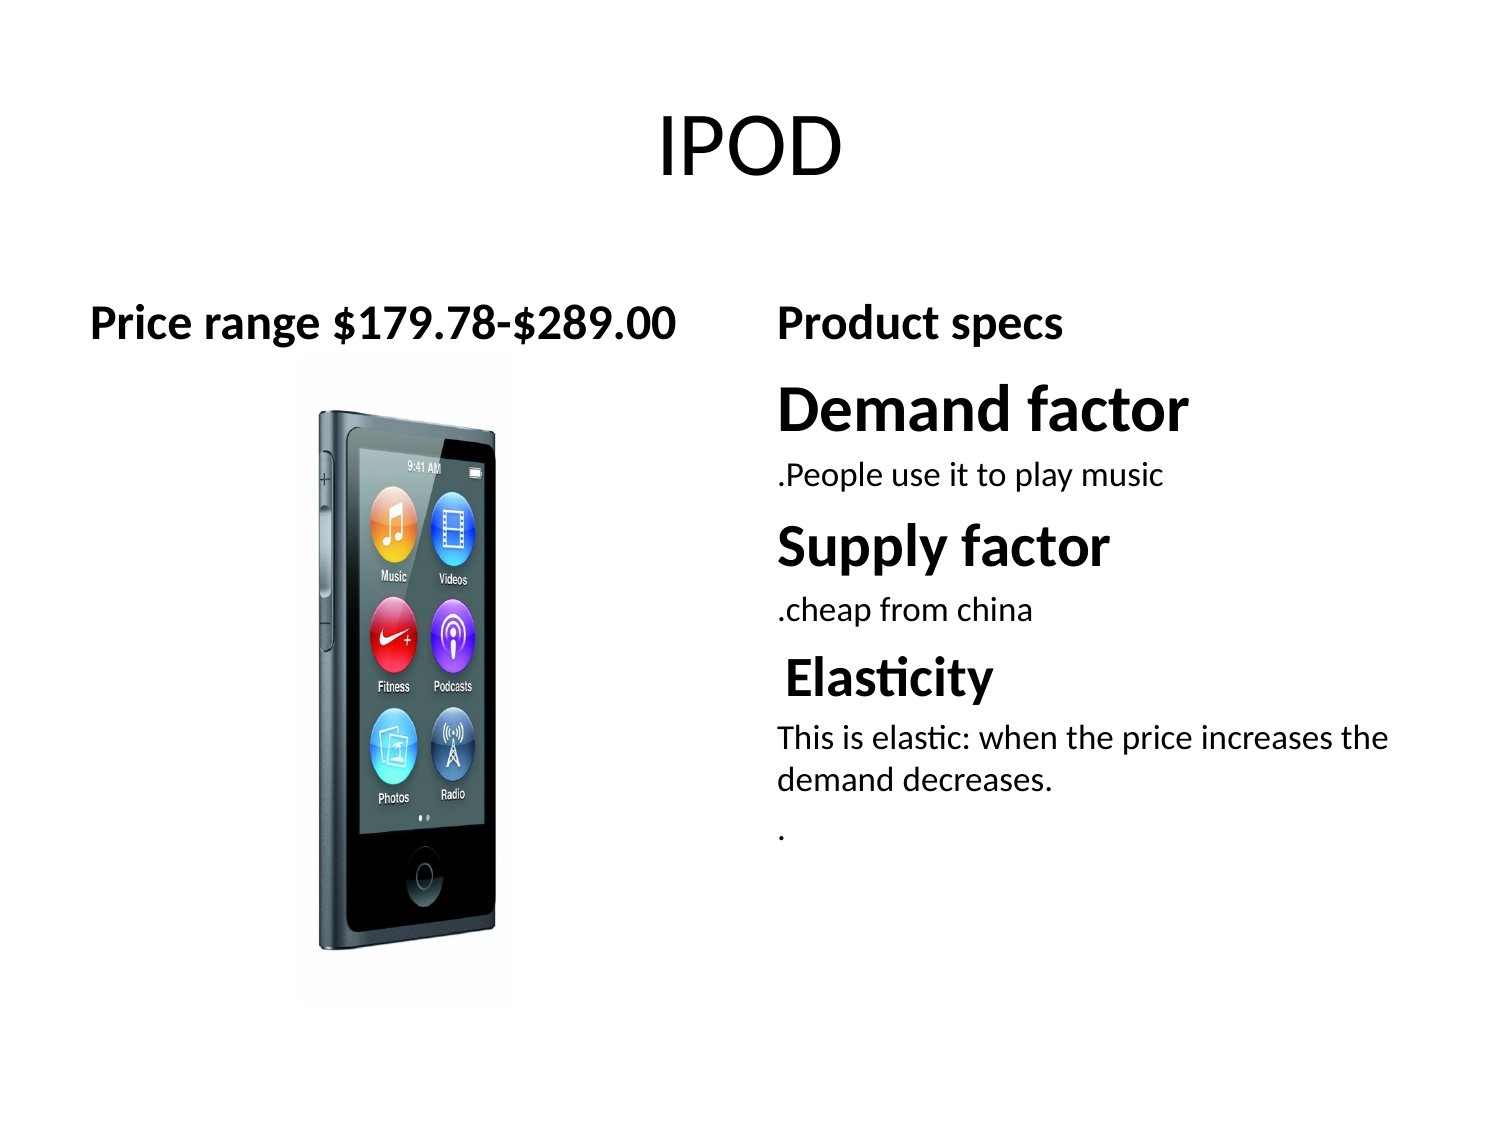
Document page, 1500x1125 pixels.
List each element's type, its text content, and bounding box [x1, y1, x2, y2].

list Price range $179.78-$289.00 [75, 251, 738, 357]
list Product specs [761, 251, 1425, 356]
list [300, 356, 513, 1006]
title IPOD [75, 45, 1425, 233]
list Demand factor .People use it to play music Supply factor .cheap from china Elasticity This is elastic: when the price increases the demand decreases. . [761, 356, 1425, 1005]
